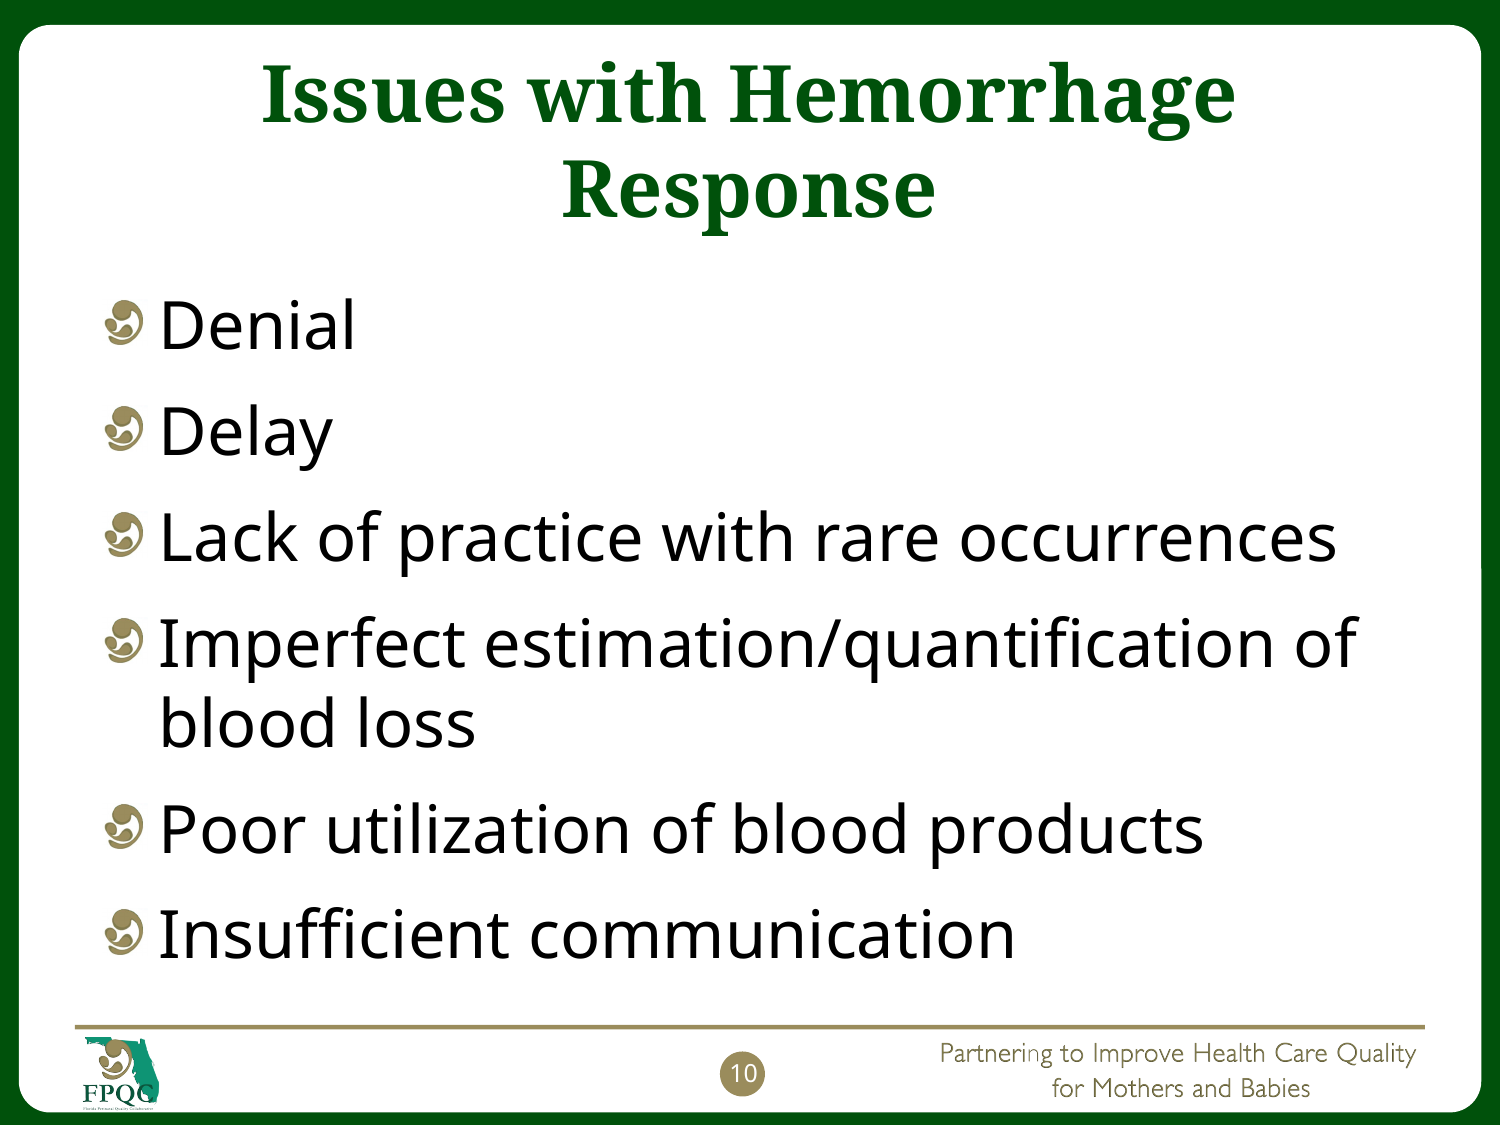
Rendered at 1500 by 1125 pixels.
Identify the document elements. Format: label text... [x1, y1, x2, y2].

picture [937, 1037, 1425, 1105]
title Issues with Hemorrhage Response [75, 45, 1425, 233]
list Denial Delay Lack of practice with rare occurrences Imperfect estimation/quantification of blood loss Poor utilization of blood products Insufficient communication [87, 275, 1425, 1005]
picture [102, 405, 153, 452]
slide_number 10 [712, 1050, 775, 1103]
picture [102, 511, 153, 558]
picture [102, 299, 153, 346]
picture [82, 1037, 163, 1112]
picture [102, 803, 153, 850]
picture [102, 617, 153, 664]
picture [102, 908, 153, 956]
